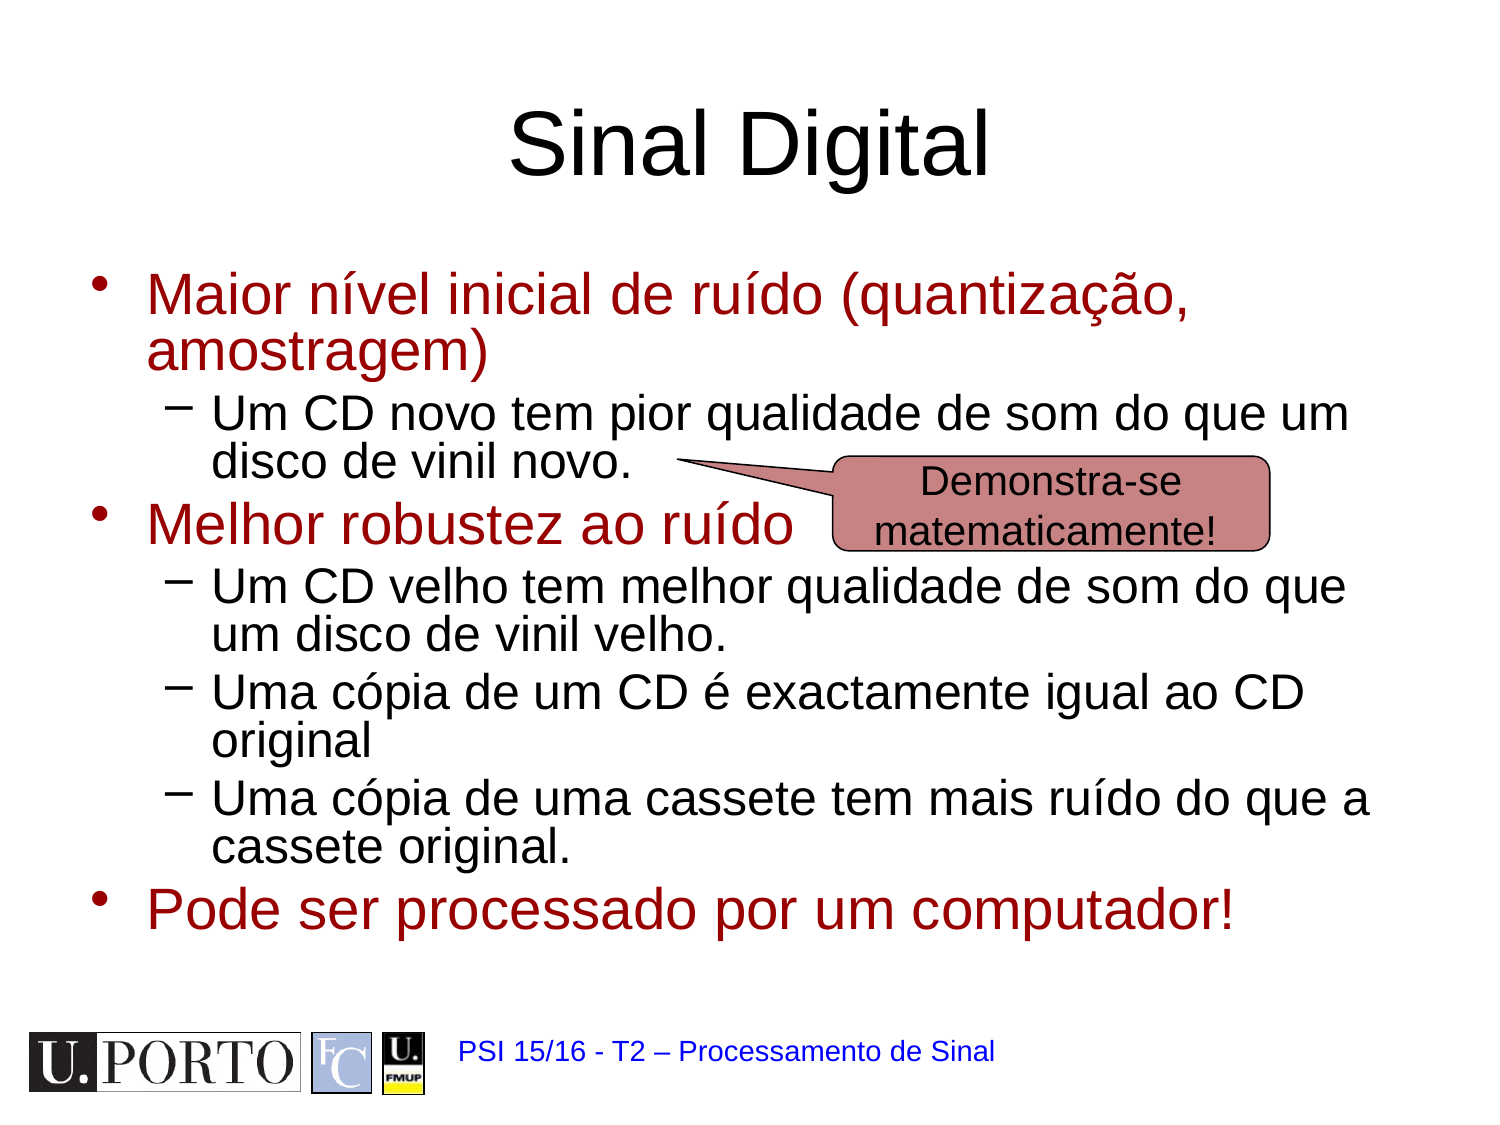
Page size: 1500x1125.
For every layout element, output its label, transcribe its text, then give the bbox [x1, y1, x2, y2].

text_box Demonstra-se matematicamente! [677, 456, 1270, 551]
picture [29, 1032, 301, 1092]
list Maior nível inicial de ruído (quantização, amostragem) Um CD novo tem pior qualidade de som do que um disco de vinil novo. Melhor robustez ao ruído Um CD velho tem melhor qualidade de som do que um disco de vinil velho. Uma cópia de um CD é exactamente igual ao CD original Uma cópia de uma cassete tem mais ruído do que a cassete original. Pode ser processado por um computador! [74, 262, 1426, 1006]
title Sinal Digital [74, 44, 1426, 233]
footer PSI 15/16 - T2 – Processamento de Sinal [442, 1024, 1306, 1103]
picture [384, 1033, 423, 1094]
picture [313, 1033, 371, 1092]
